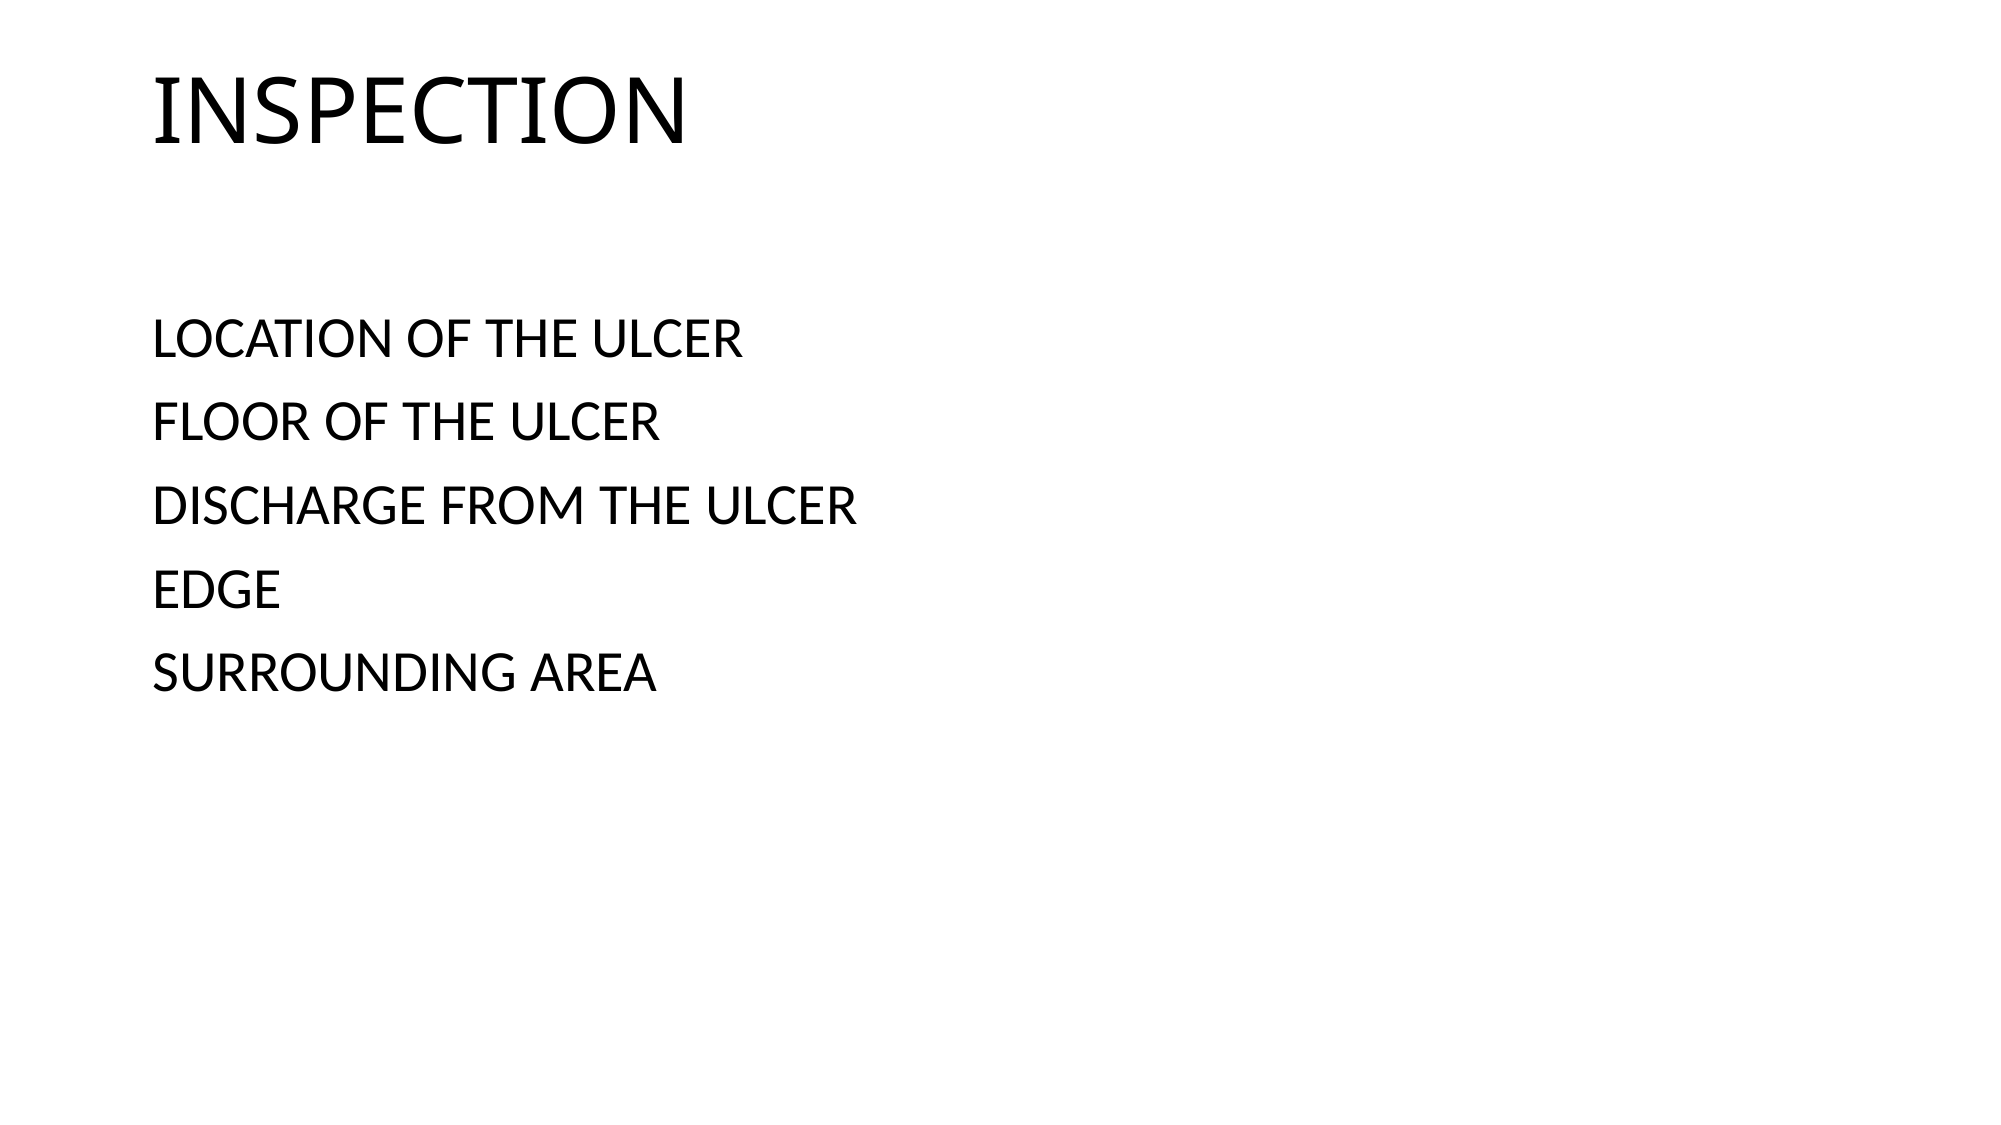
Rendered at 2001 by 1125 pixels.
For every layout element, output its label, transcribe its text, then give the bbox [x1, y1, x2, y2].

title INSPECTION [137, 59, 1863, 278]
list LOCATION OF THE ULCER FLOOR OF THE ULCER DISCHARGE FROM THE ULCER EDGE SURROUNDING AREA [137, 299, 1863, 1014]
